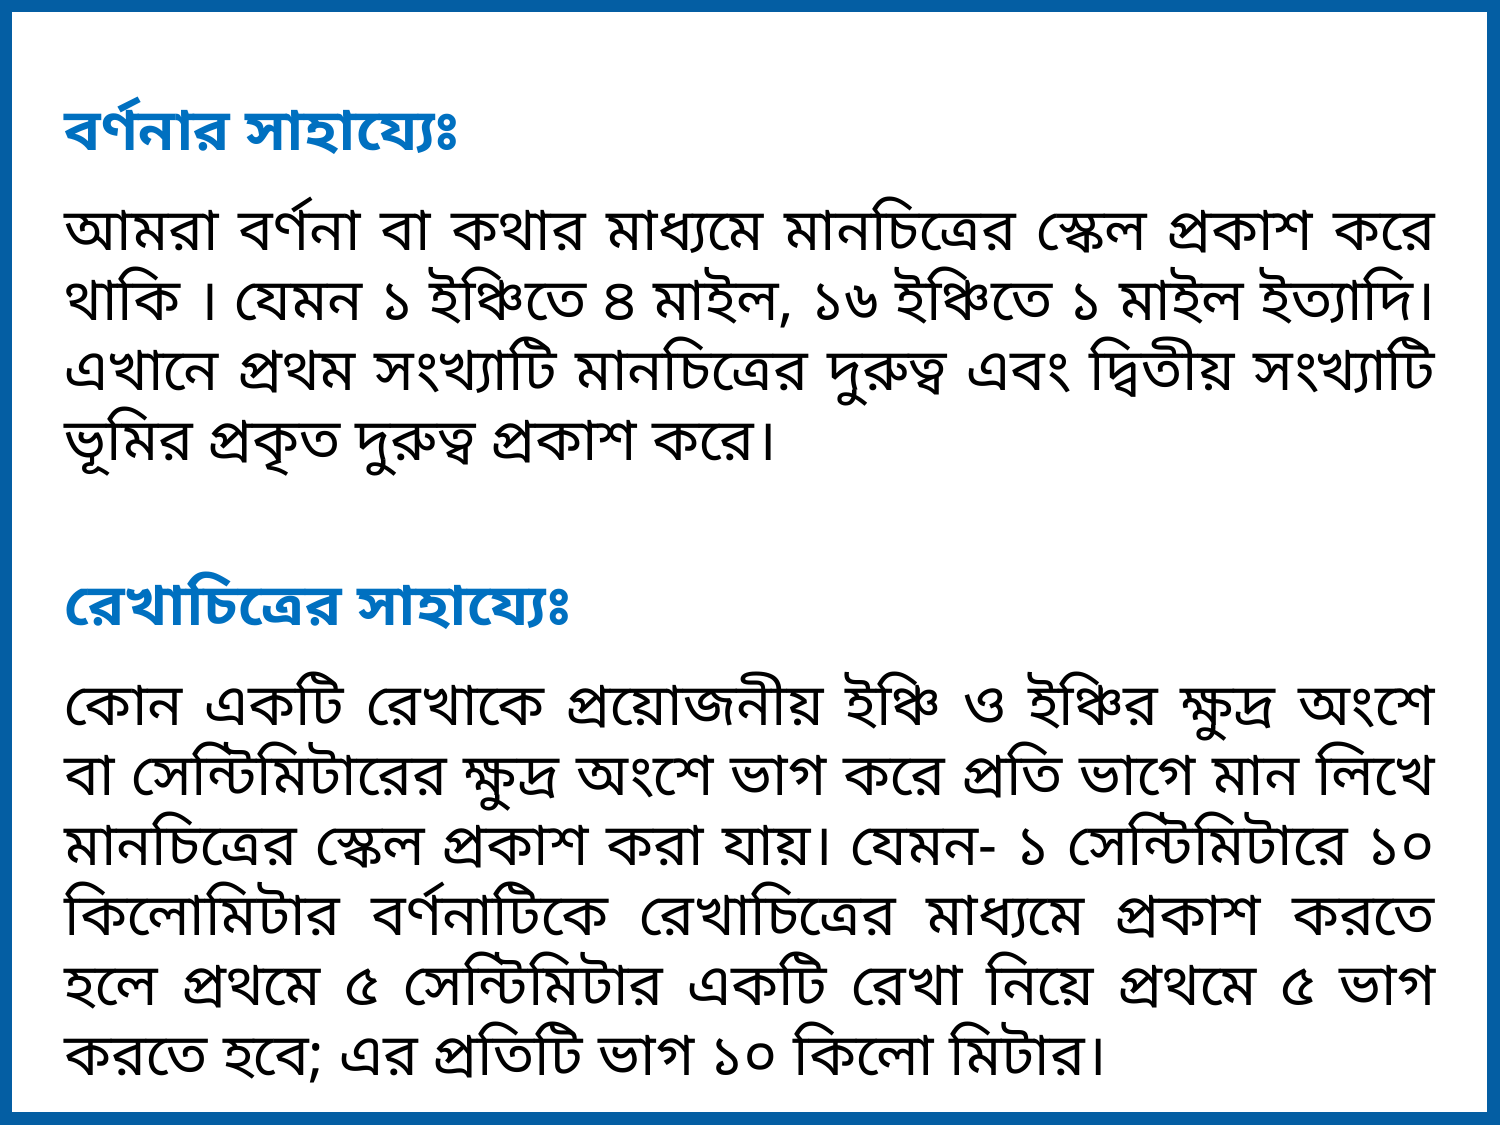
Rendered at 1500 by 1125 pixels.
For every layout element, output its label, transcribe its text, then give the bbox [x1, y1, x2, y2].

text_box রেখাচিত্রের সাহায্যেঃ কোন একটি রেখাকে প্রয়োজনীয় ইঞ্চি ও ইঞ্চির ক্ষুদ্র অংশে বা সেন্টিমিটারের ক্ষুদ্র অংশে ভাগ করে প্রতি ভাগে মান লিখে মানচিত্রের স্কেল প্রকাশ করা যায়। যেমন- ১ সেন্টিমিটারে ১০ কিলোমিটার বর্ণনাটিকে রেখাচিত্রের মাধ্যমে প্রকাশ করতে হলে প্রথমে ৫ সেন্টিমিটার একটি রেখা নিয়ে প্রথমে ৫ ভাগ করতে হবে; এর প্রতিটি ভাগ ১০ কিলো মিটার। [50, 524, 1450, 1095]
text_box [0, 0, 1500, 1125]
text_box বর্ণনার সাহায্যেঃ আমরা বর্ণনা বা কথার মাধ্যমে মানচিত্রের স্কেল প্রকাশ করে থাকি । যেমন ১ ইঞ্চিতে ৪ মাইল, ১৬ ইঞ্চিতে ১ মাইল ইত্যাদি। এখানে প্রথম সংখ্যাটি মানচিত্রের দুরুত্ব এবং দ্বিতীয় সংখ্যাটি ভূমির প্রকৃত দুরুত্ব প্রকাশ করে। [50, 49, 1450, 480]
